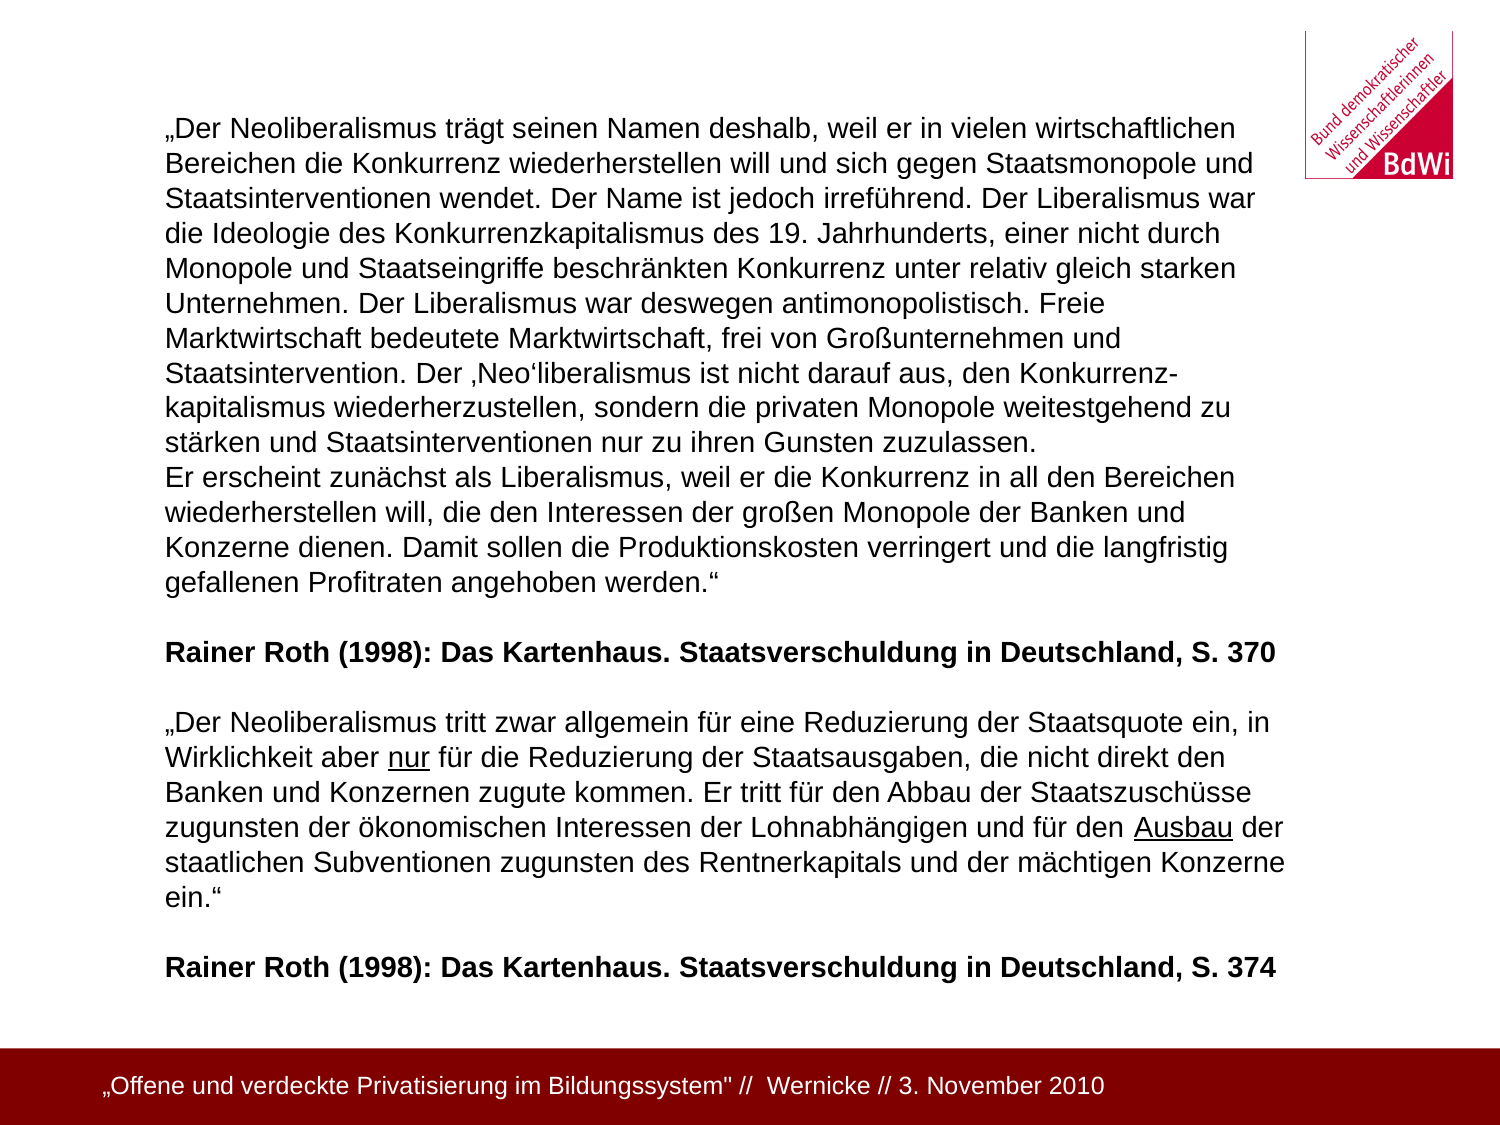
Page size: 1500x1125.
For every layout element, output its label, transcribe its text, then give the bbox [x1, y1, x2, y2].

picture [1305, 31, 1453, 179]
text_box „Der Neoliberalismus trägt seinen Namen deshalb, weil er in vielen wirtschaftlichen Bereichen die Konkurrenz wiederherstellen will und sich gegen Staatsmonopole und Staatsinterventionen wendet. Der Name ist jedoch irreführend. Der Liberalismus war die Ideologie des Konkurrenzkapitalismus des 19. Jahrhunderts, einer nicht durch Monopole und Staatseingriffe beschränkten Konkurrenz unter relativ gleich starken Unternehmen. Der Liberalismus war deswegen antimonopolistisch. Freie Marktwirtschaft bedeutete Marktwirtschaft, frei von Großunternehmen und Staatsintervention. Der ‚Neo‘liberalismus ist nicht darauf aus, den Konkurrenz-kapitalismus wiederherzustellen, sondern die privaten Monopole weitestgehend zu stärken und Staatsinterventionen nur zu ihren Gunsten zuzulassen. Er erscheint zunächst als Liberalismus, weil er die Konkurrenz in all den Bereichen wiederherstellen will, die den Interessen der großen Monopole der Banken und Konzerne dienen. Damit sollen die Produktionskosten verringert und die langfristig gefallenen Profitraten angehoben werden.“ Rainer Roth (1998): Das Kartenhaus. Staatsverschuldung in Deutschland, S. 370 „Der Neoliberalismus tritt zwar allgemein für eine Reduzierung der Staatsquote ein, in Wirklichkeit aber nur für die Reduzierung der Staatsausgaben, die nicht direkt den Banken und Konzernen zugute kommen. Er tritt für den Abbau der Staatszuschüsse zugunsten der ökonomischen Interessen der Lohnabhängigen und für den Ausbau der staatlichen Subventionen zugunsten des Rentnerkapitals und der mächtigen Konzerne ein.“ Rainer Roth (1998): Das Kartenhaus. Staatsverschuldung in Deutschland, S. 374 [149, 101, 1317, 950]
